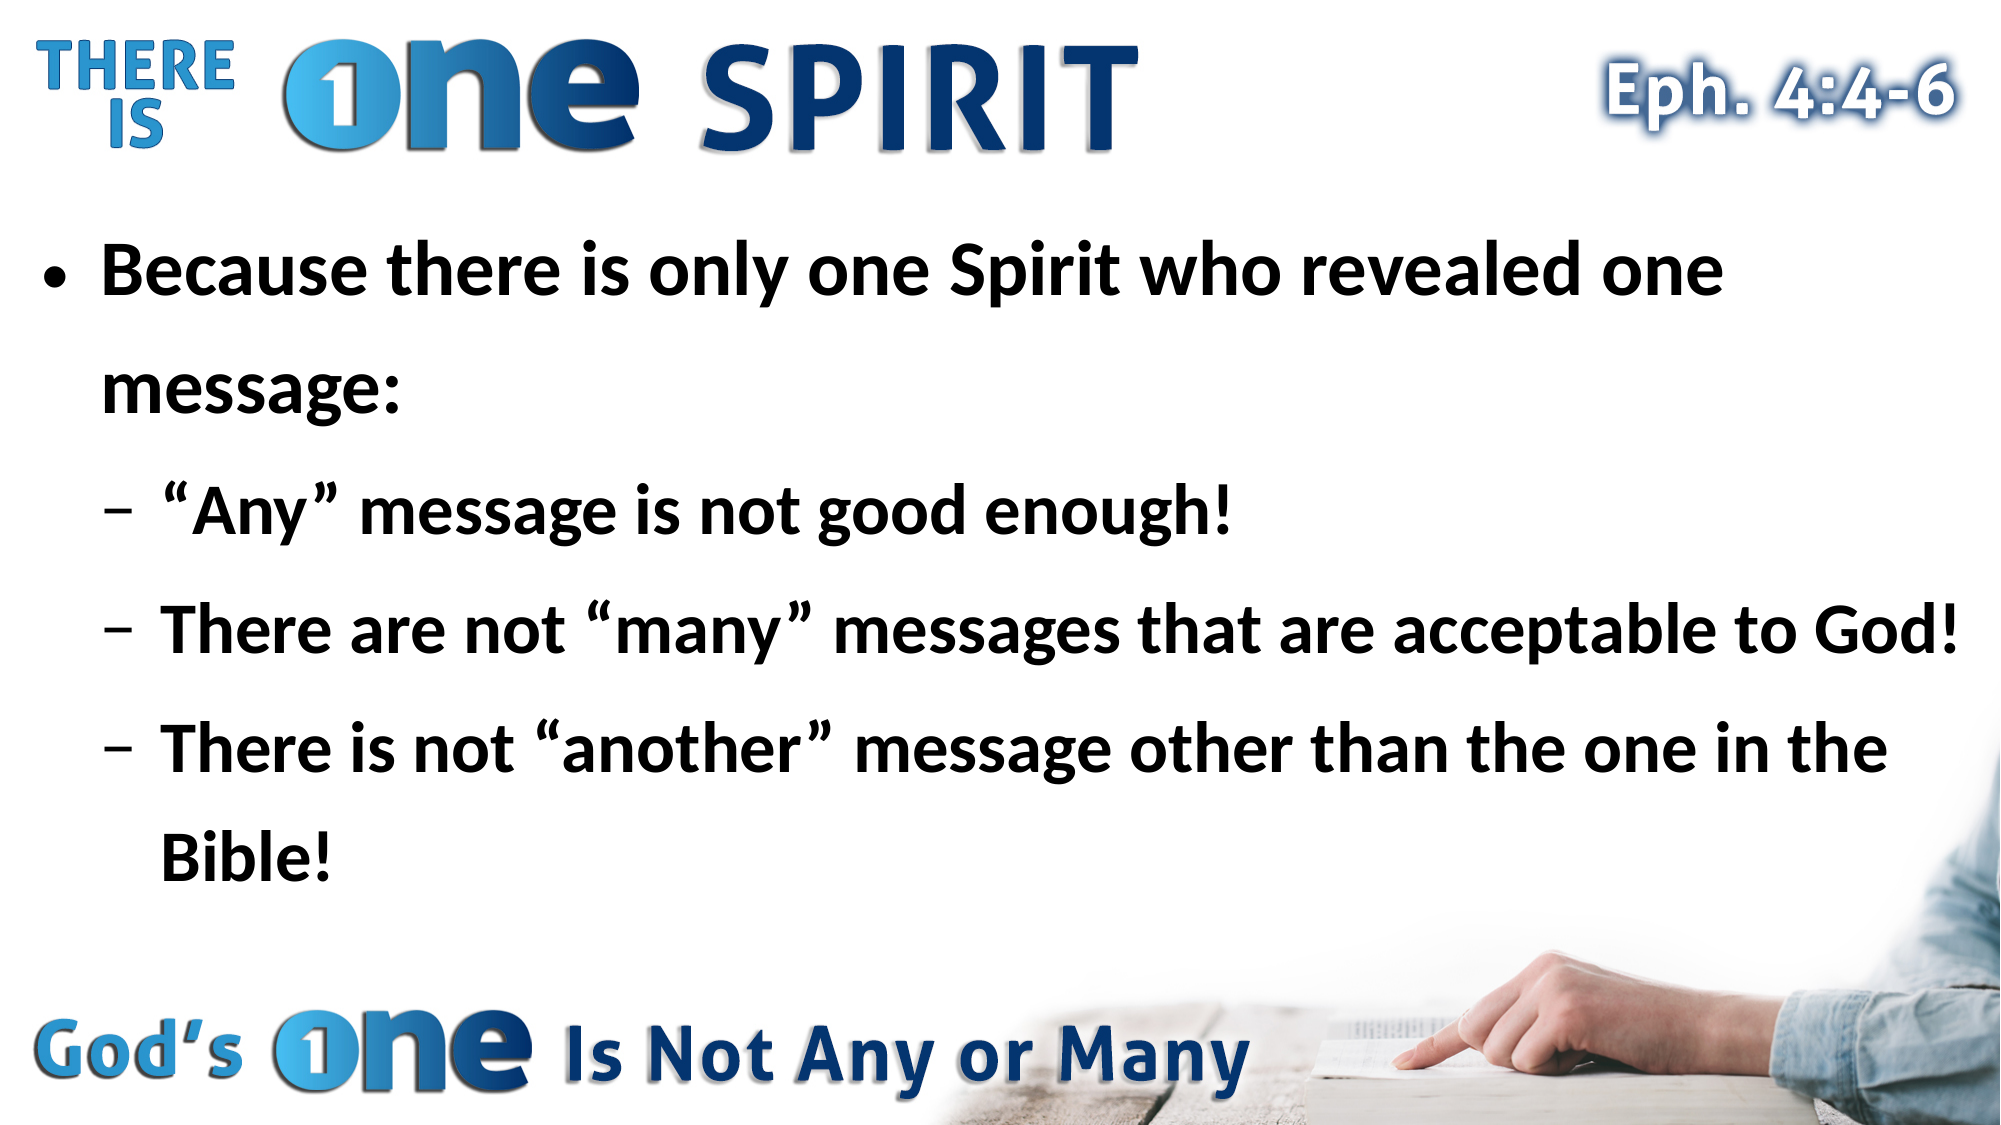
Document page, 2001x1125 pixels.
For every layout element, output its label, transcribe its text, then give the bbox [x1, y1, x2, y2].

picture [0, 0, 2000, 1125]
list Because there is only one Spirit who revealed one message: “Any” message is not good enough! There are not “many” messages that are acceptable to God! There is not “another” message other than the one in the Bible! [26, 189, 2000, 999]
